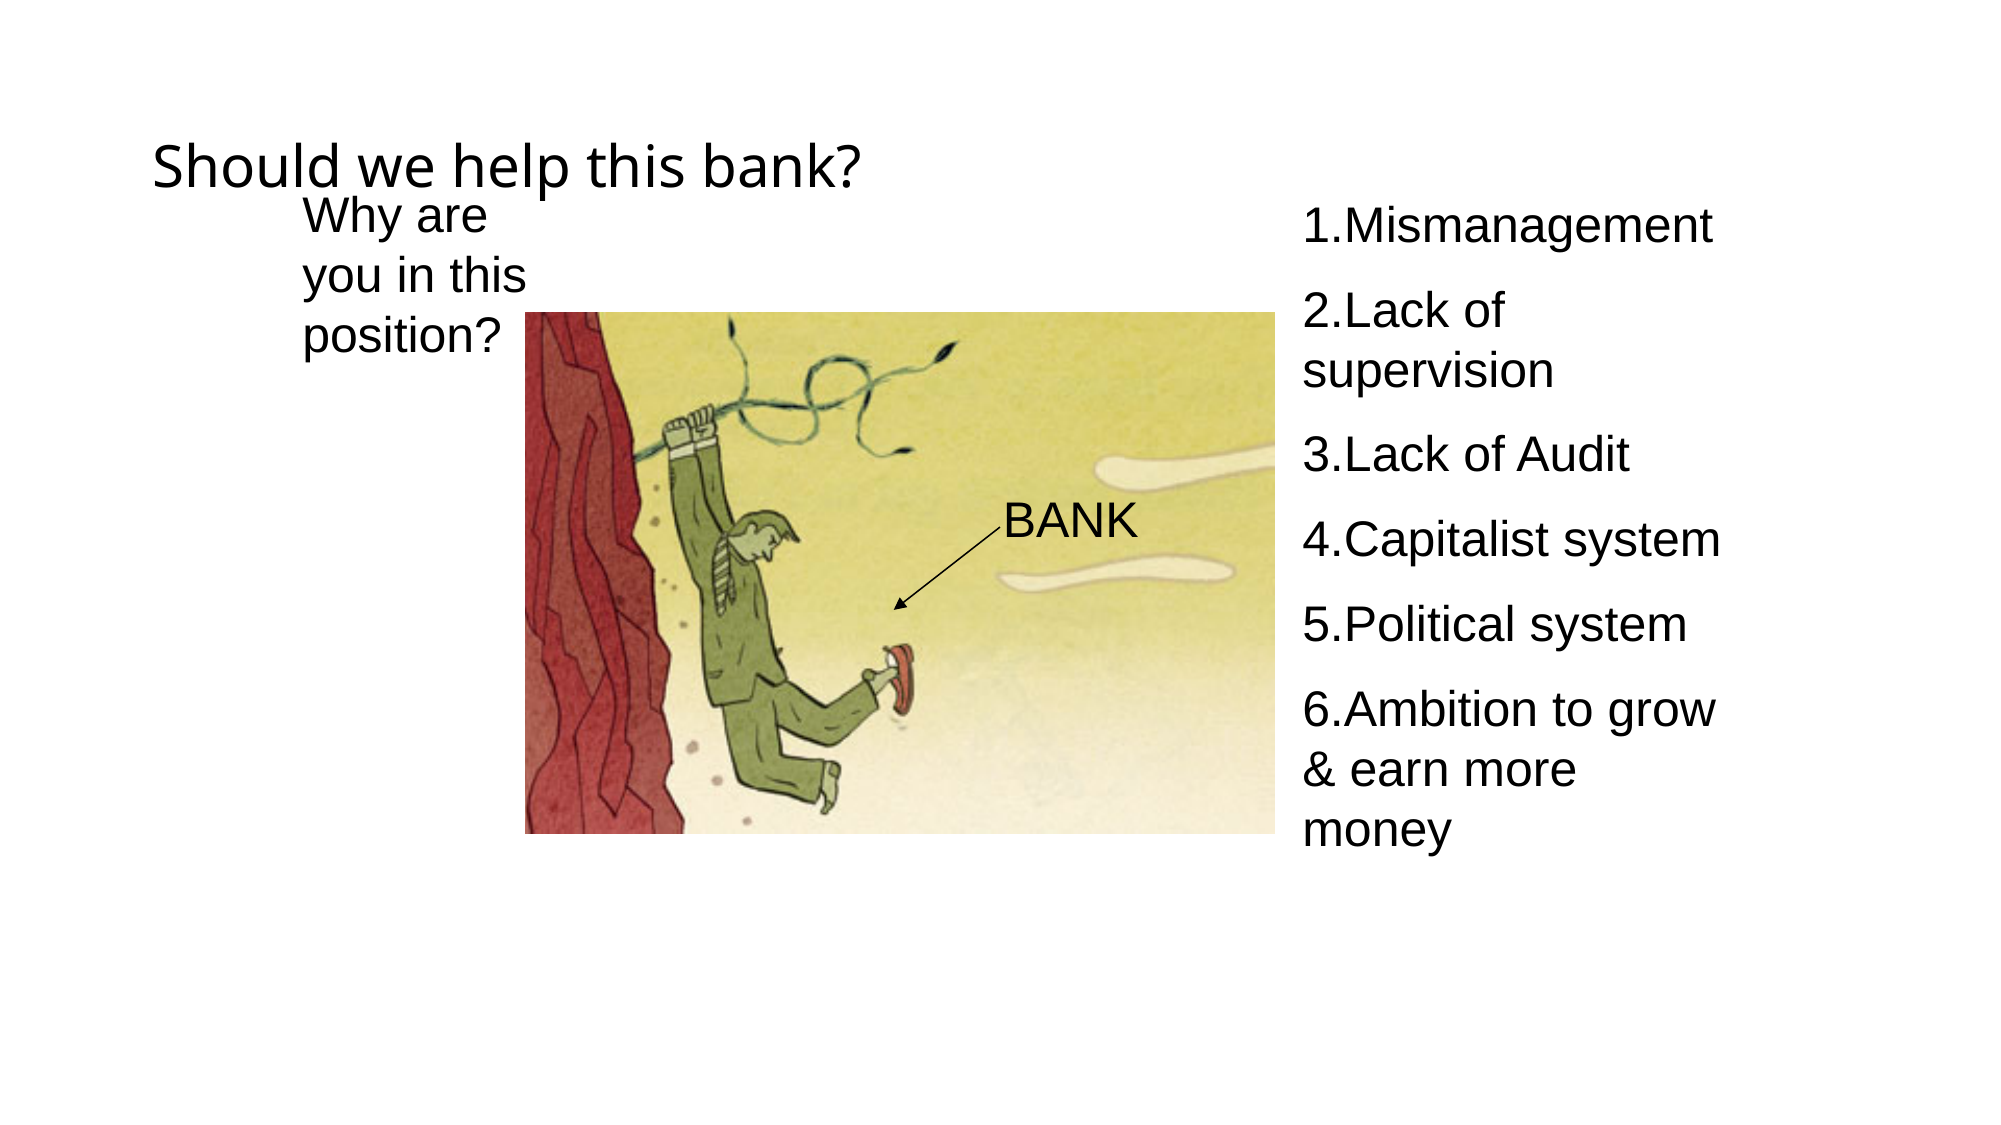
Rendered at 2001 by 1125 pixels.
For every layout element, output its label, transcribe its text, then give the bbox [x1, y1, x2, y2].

title Should we help this bank? [137, 59, 1863, 278]
text_box 1.Mismanagement 2.Lack of supervision 3.Lack of Audit 4.Capitalist system 5.Political system 6.Ambition to grow & earn more money [1287, 184, 1750, 865]
text_box Why are you in this position? [287, 174, 547, 370]
picture [524, 312, 1275, 834]
